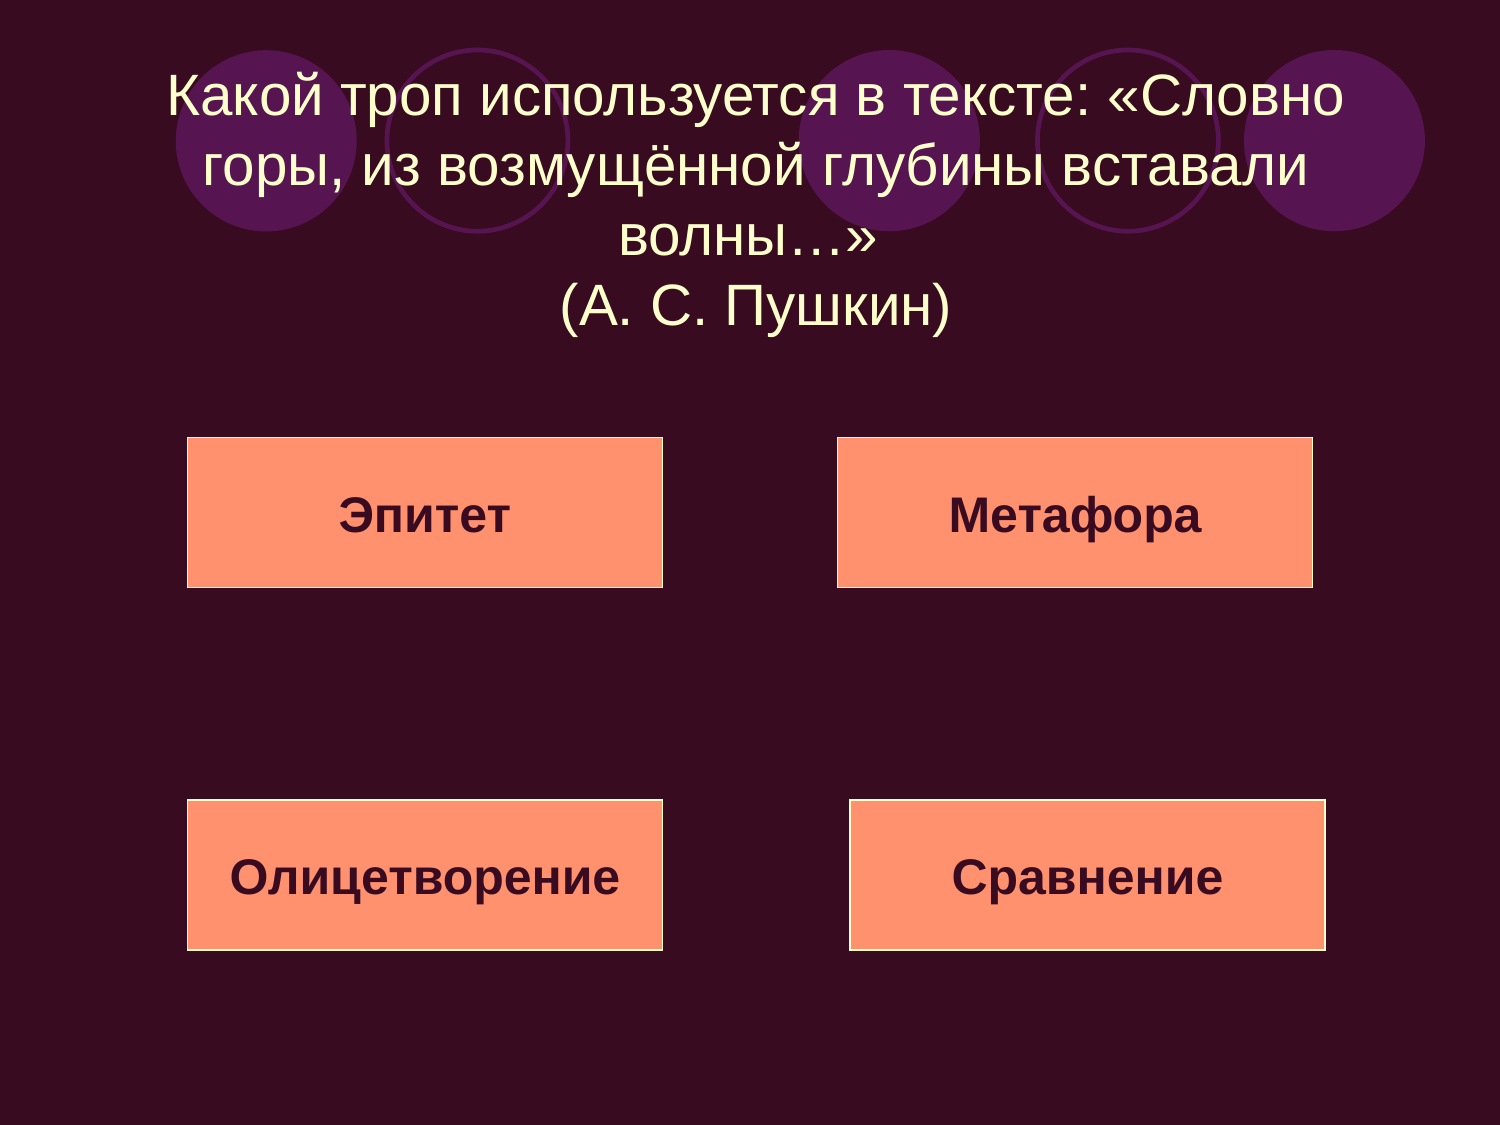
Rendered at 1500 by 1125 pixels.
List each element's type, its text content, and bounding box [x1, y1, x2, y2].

text_box Сравнение [849, 799, 1325, 950]
text_box Метафора [837, 437, 1313, 588]
text_box Олицетворение [187, 799, 663, 950]
title Какой троп используется в тексте: «Словно горы, из возмущённой глубины вставали волны…» (А. С. Пушкин) [74, 44, 1438, 351]
text_box Эпитет [187, 437, 663, 588]
